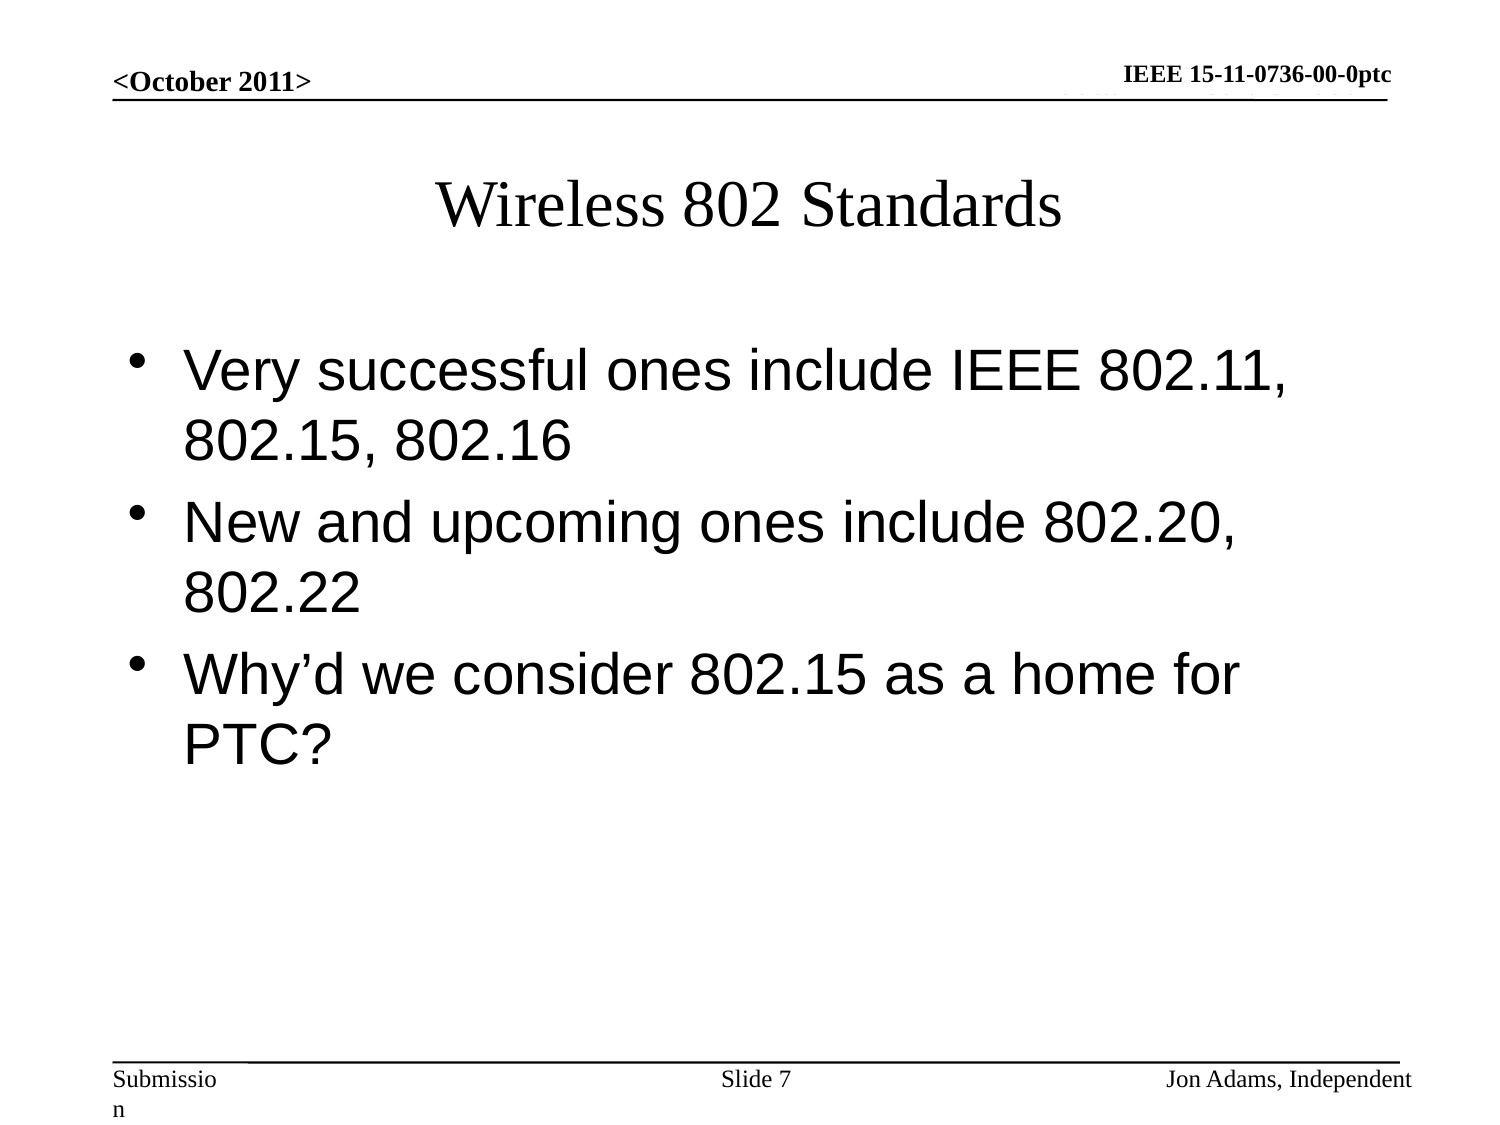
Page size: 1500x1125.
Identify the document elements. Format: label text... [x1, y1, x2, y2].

slide_number Slide 7 [712, 1061, 800, 1093]
footer Jon Adams, Independent [899, 1061, 1413, 1093]
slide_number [112, 62, 376, 98]
list Very successful ones include IEEE 802.11, 802.15, 802.16 New and upcoming ones include 802.20, 802.22 Why’d we consider 802.15 as a home for PTC? [112, 324, 1388, 1001]
title Wireless 802 Standards [112, 112, 1388, 288]
text_box IEEE 15-11-0736-00-0ptc [1050, 50, 1407, 95]
